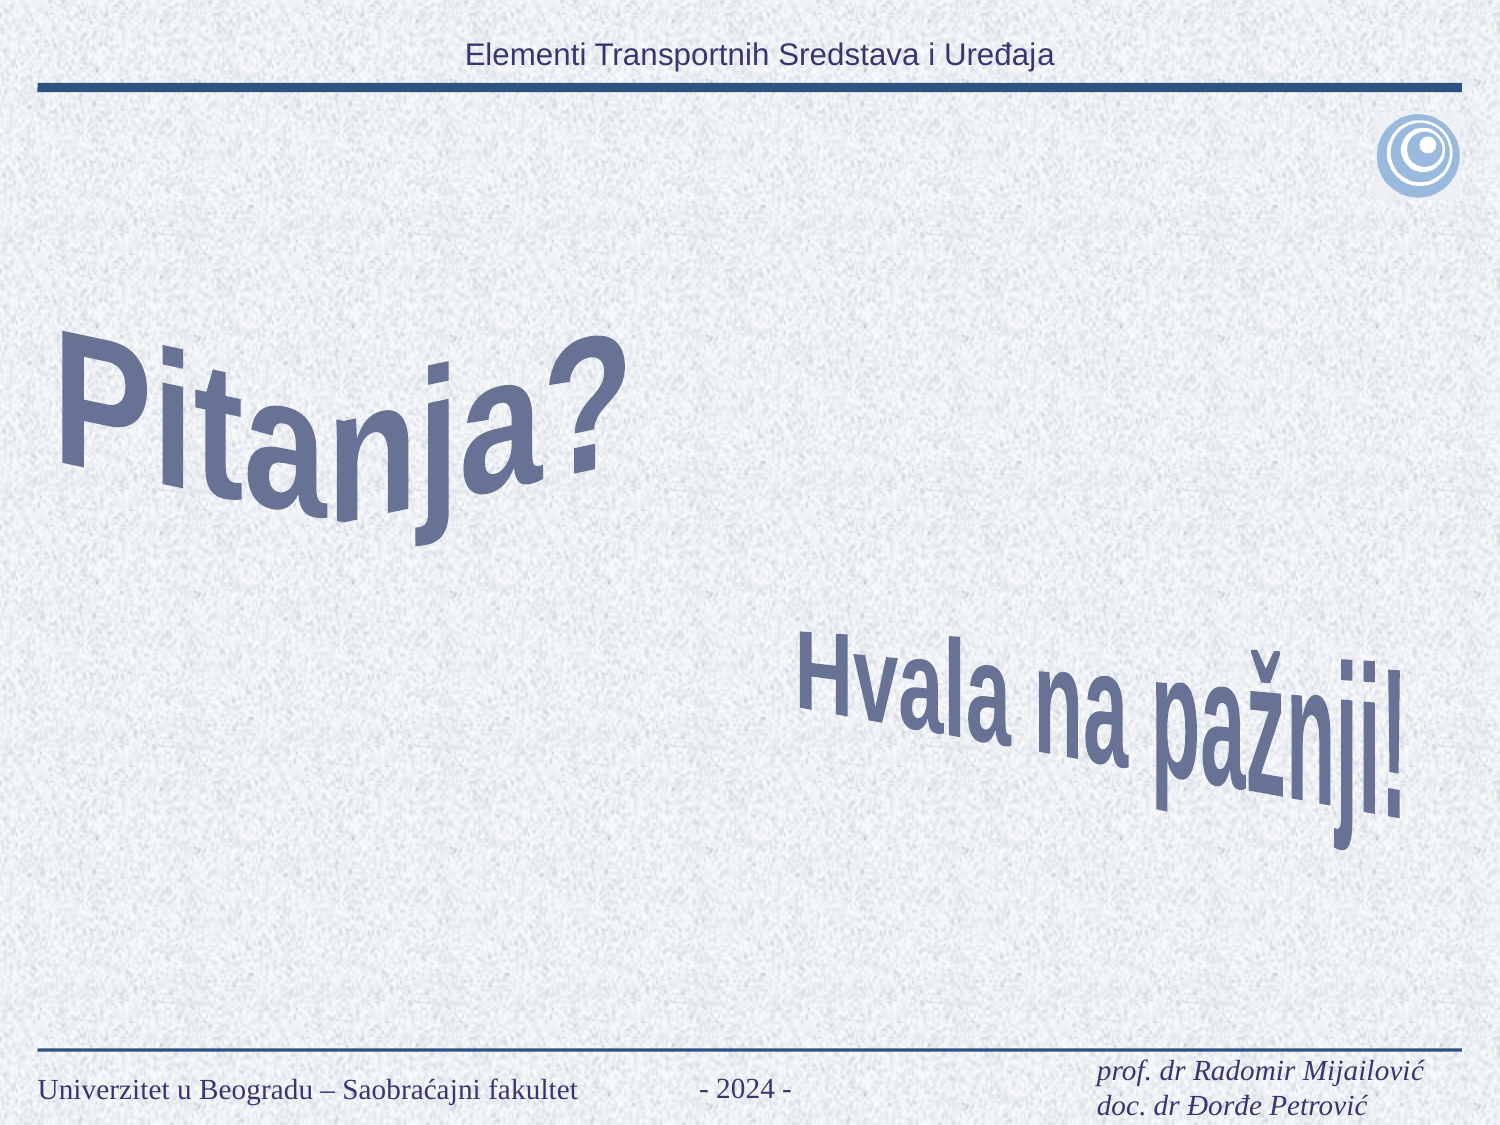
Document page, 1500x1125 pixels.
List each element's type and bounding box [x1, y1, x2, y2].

picture [1374, 112, 1461, 200]
